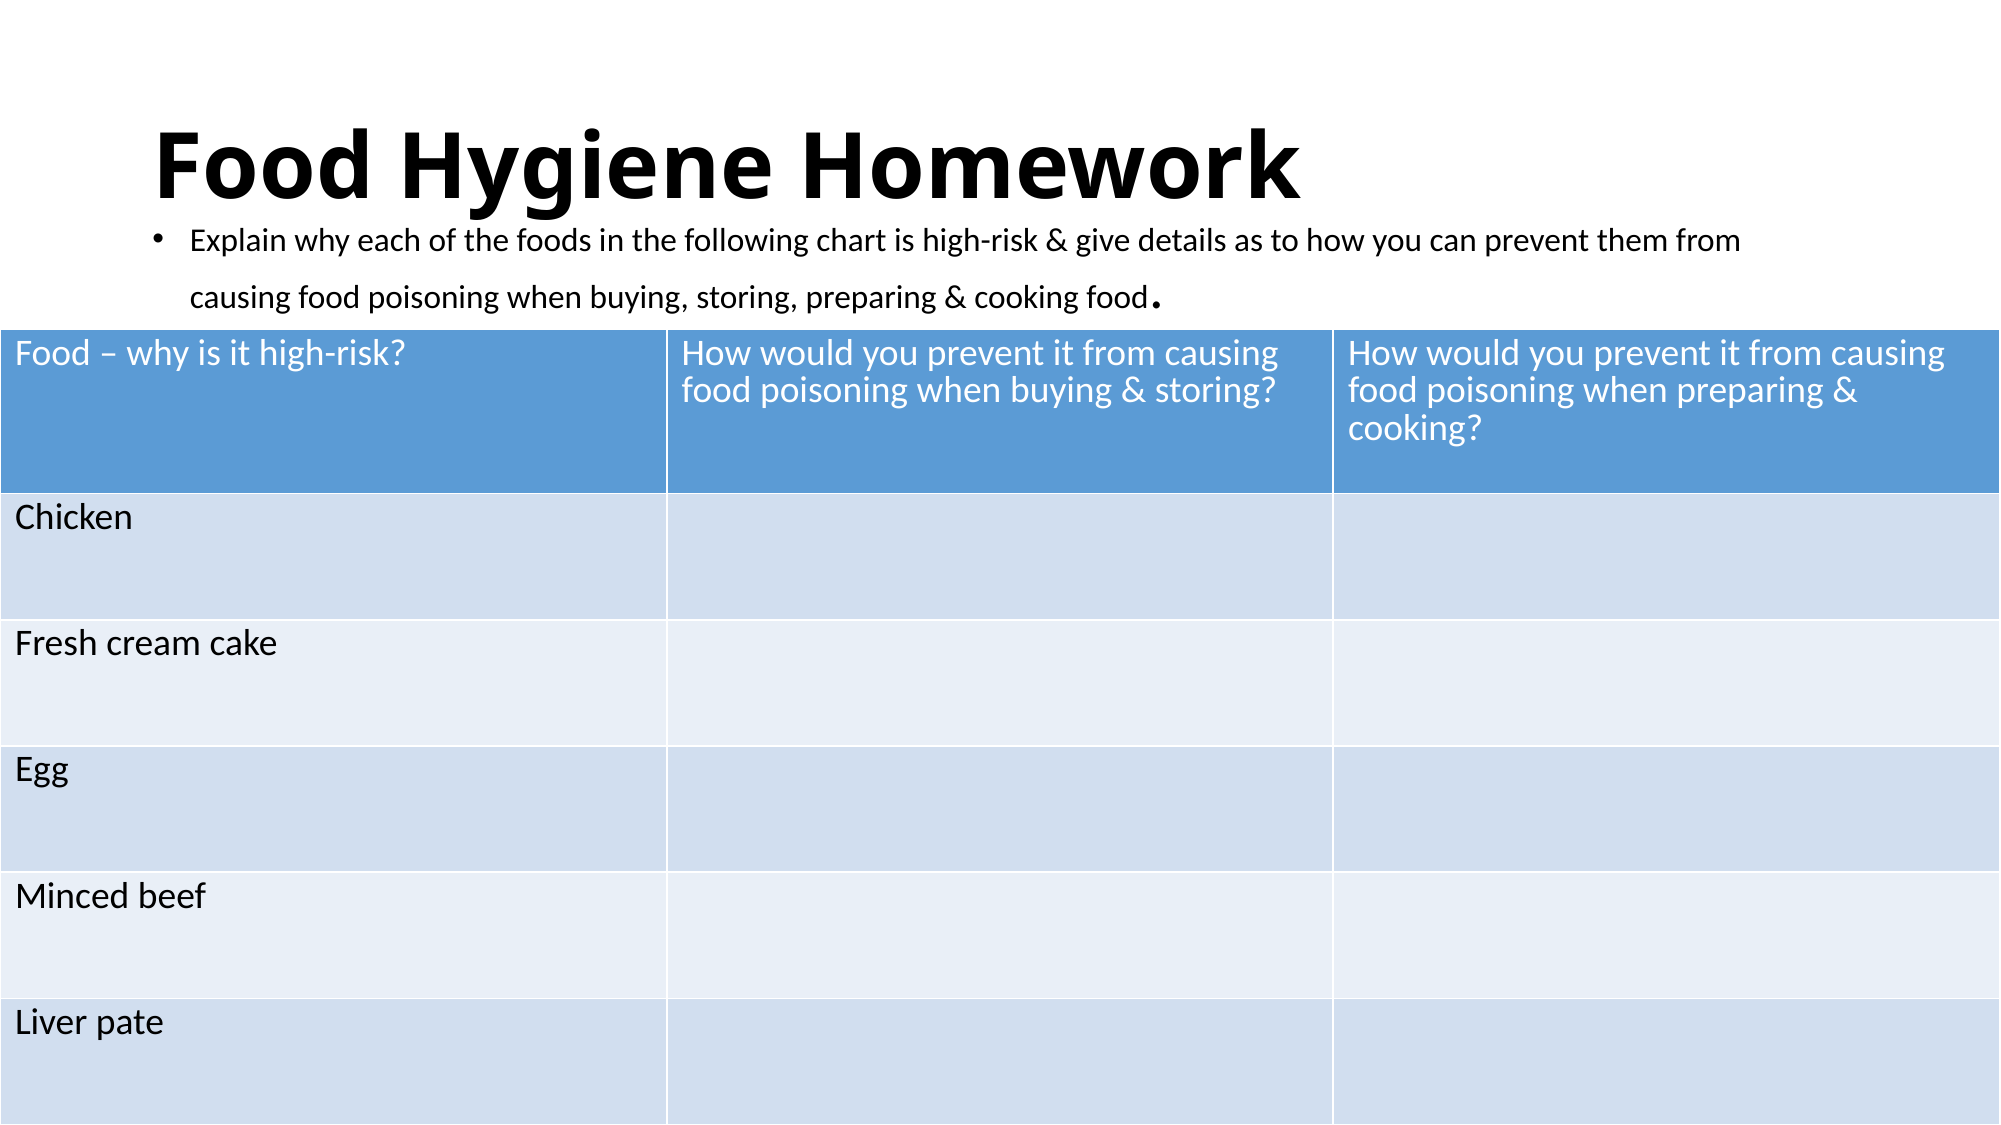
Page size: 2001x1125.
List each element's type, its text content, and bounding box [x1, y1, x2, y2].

table_cell [1334, 999, 1999, 1124]
table_cell Egg [1, 747, 666, 871]
table_header How would you prevent it from causing food poisoning when preparing & cooking? [1334, 330, 1999, 493]
table_cell [668, 621, 1332, 745]
table_cell [668, 873, 1332, 998]
table_cell [1334, 873, 1999, 998]
table_cell [1334, 494, 1999, 619]
table_header How would you prevent it from causing food poisoning when buying & storing? [668, 330, 1332, 493]
table_cell [668, 999, 1332, 1124]
table_cell Fresh cream cake [1, 621, 666, 745]
table_cell [668, 747, 1332, 871]
table_cell [1334, 747, 1999, 871]
title Food Hygiene Homework [137, 59, 1863, 215]
table_header Food – why is it high-risk? [1, 330, 666, 493]
table_cell [1334, 621, 1999, 745]
table_cell Liver pate [1, 999, 666, 1124]
list Explain why each of the foods in the following chart is high-risk & give details as to how you can prevent them from causing food poisoning when buying, storing, preparing & cooking food. [137, 215, 1863, 328]
table_cell [668, 494, 1332, 619]
table_cell Minced beef [1, 873, 666, 998]
table_cell Chicken [1, 494, 666, 619]
